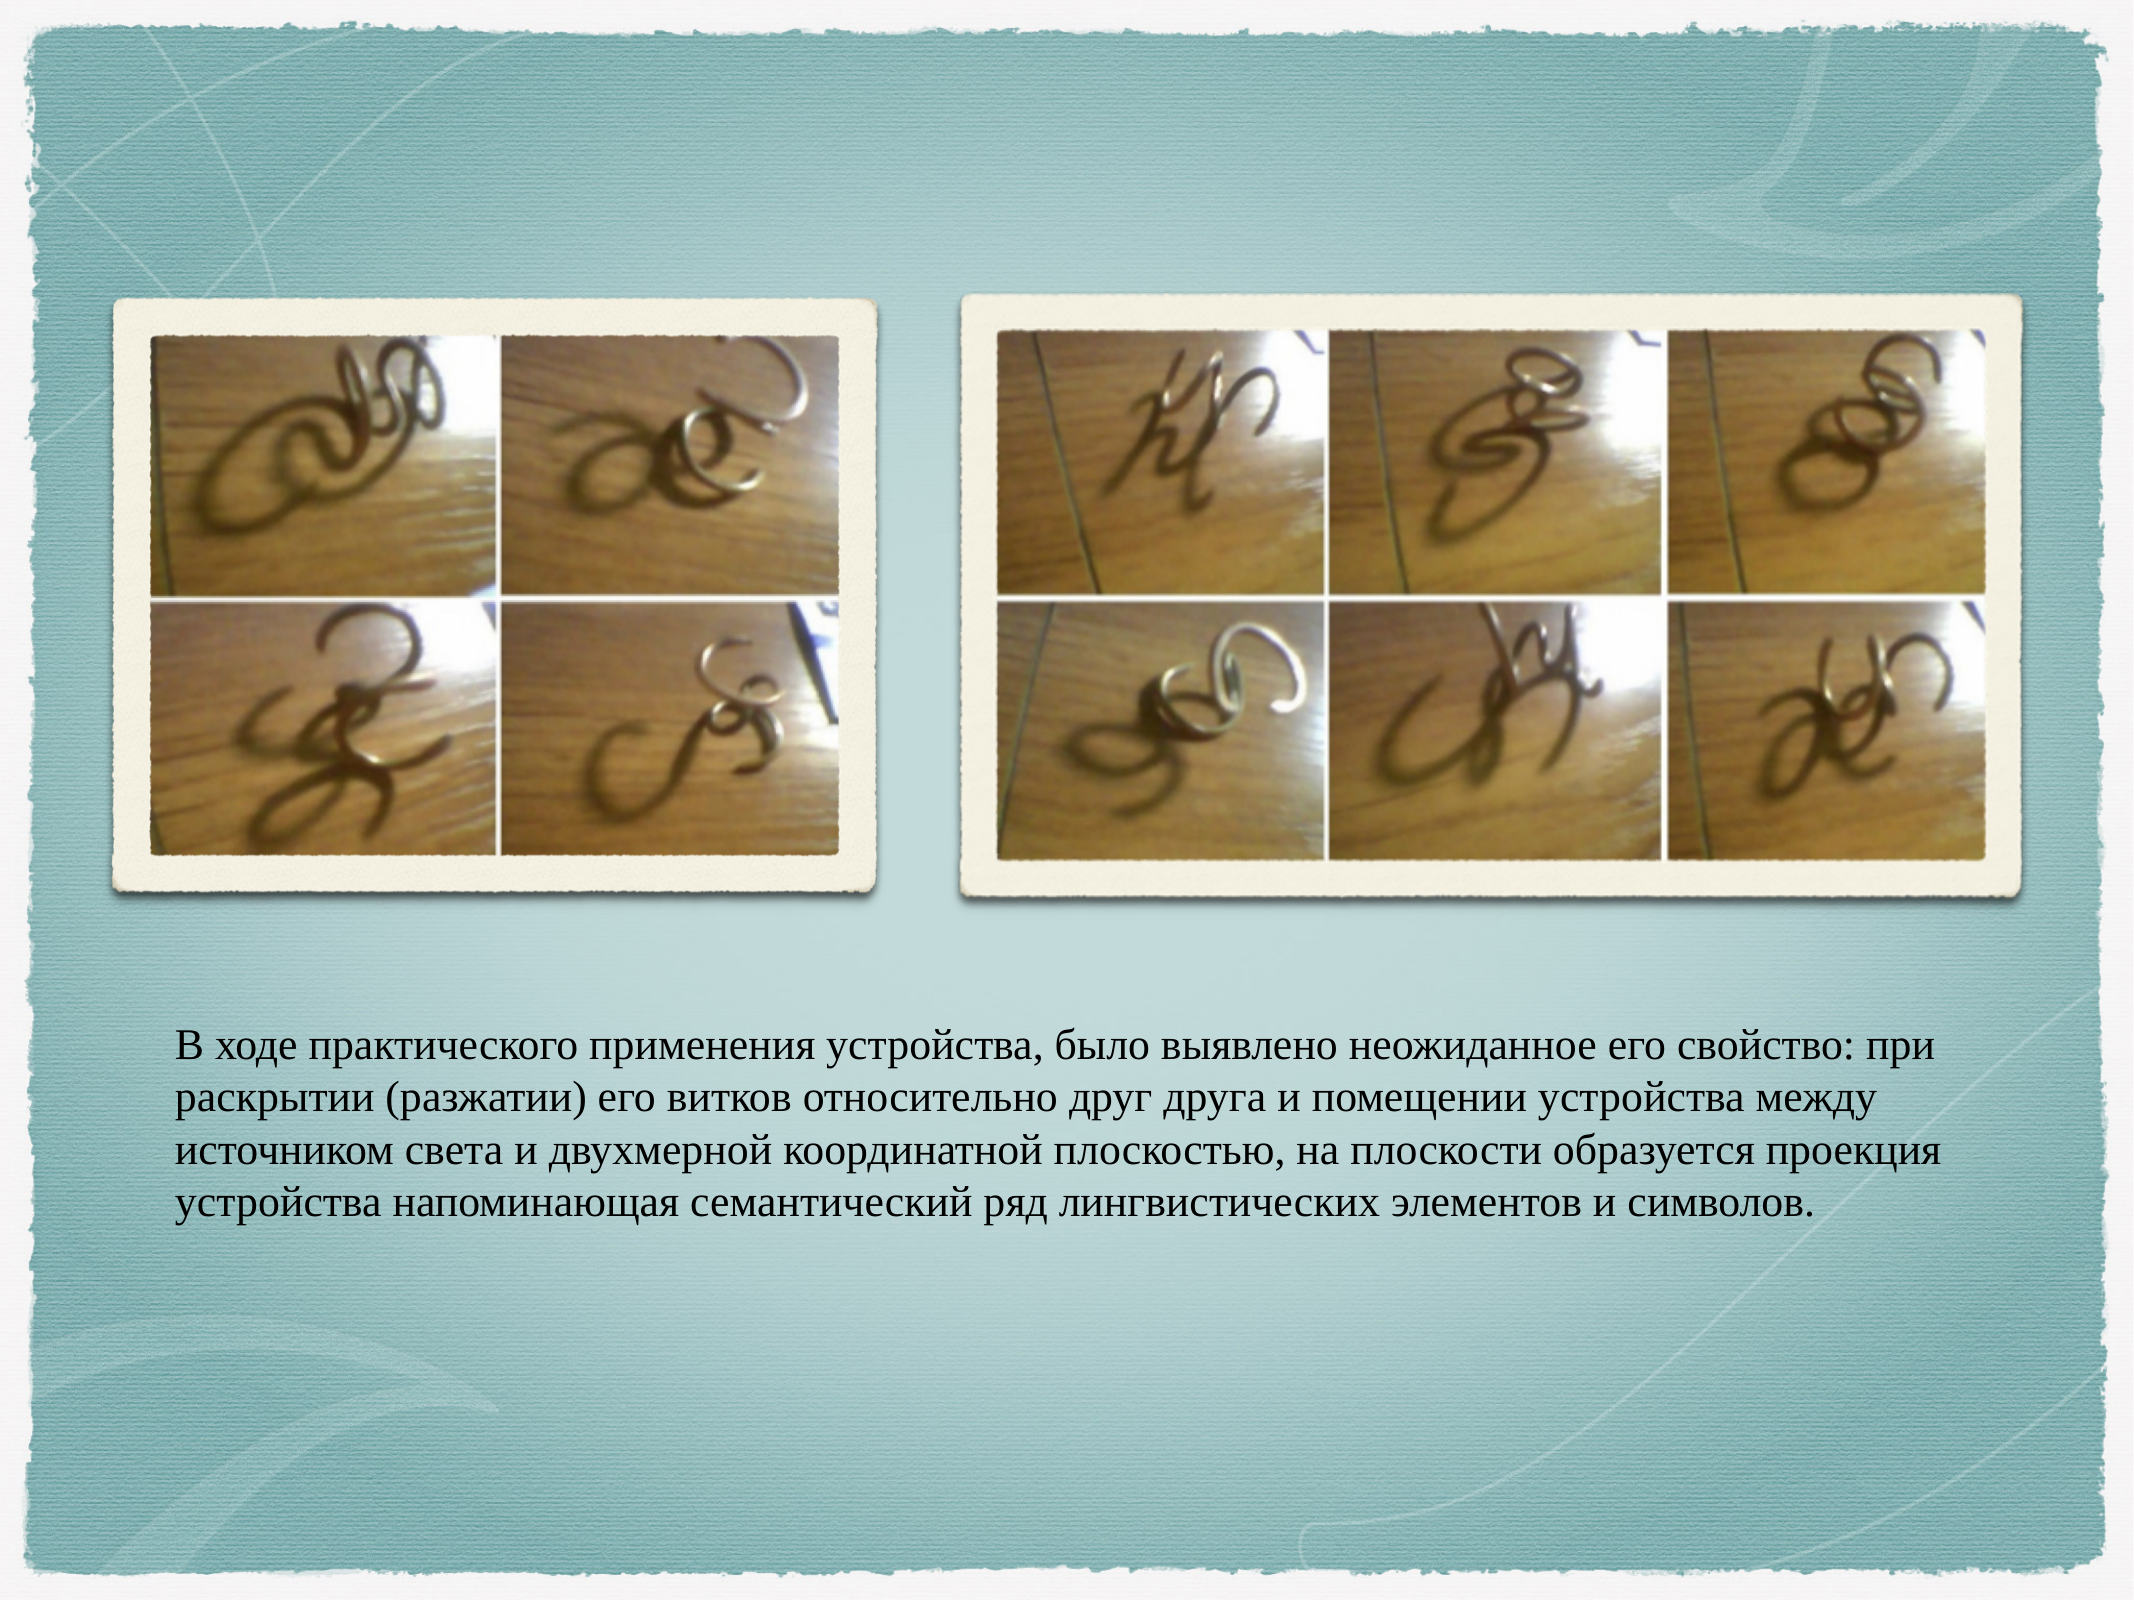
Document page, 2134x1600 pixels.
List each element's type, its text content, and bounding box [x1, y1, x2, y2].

text_box В ходе практического применения устройства, было выявлено неожиданное его свойство: при раскрытии (разжатии) его витков относительно друг друга и помещении устройства между источником света и двухмерной координатной плоскостью, на плоскости образуется проекция устройства напоминающая семантический ряд лингвистических элементов и символов. [166, 1007, 2080, 1234]
picture [0, 0, 2134, 1600]
